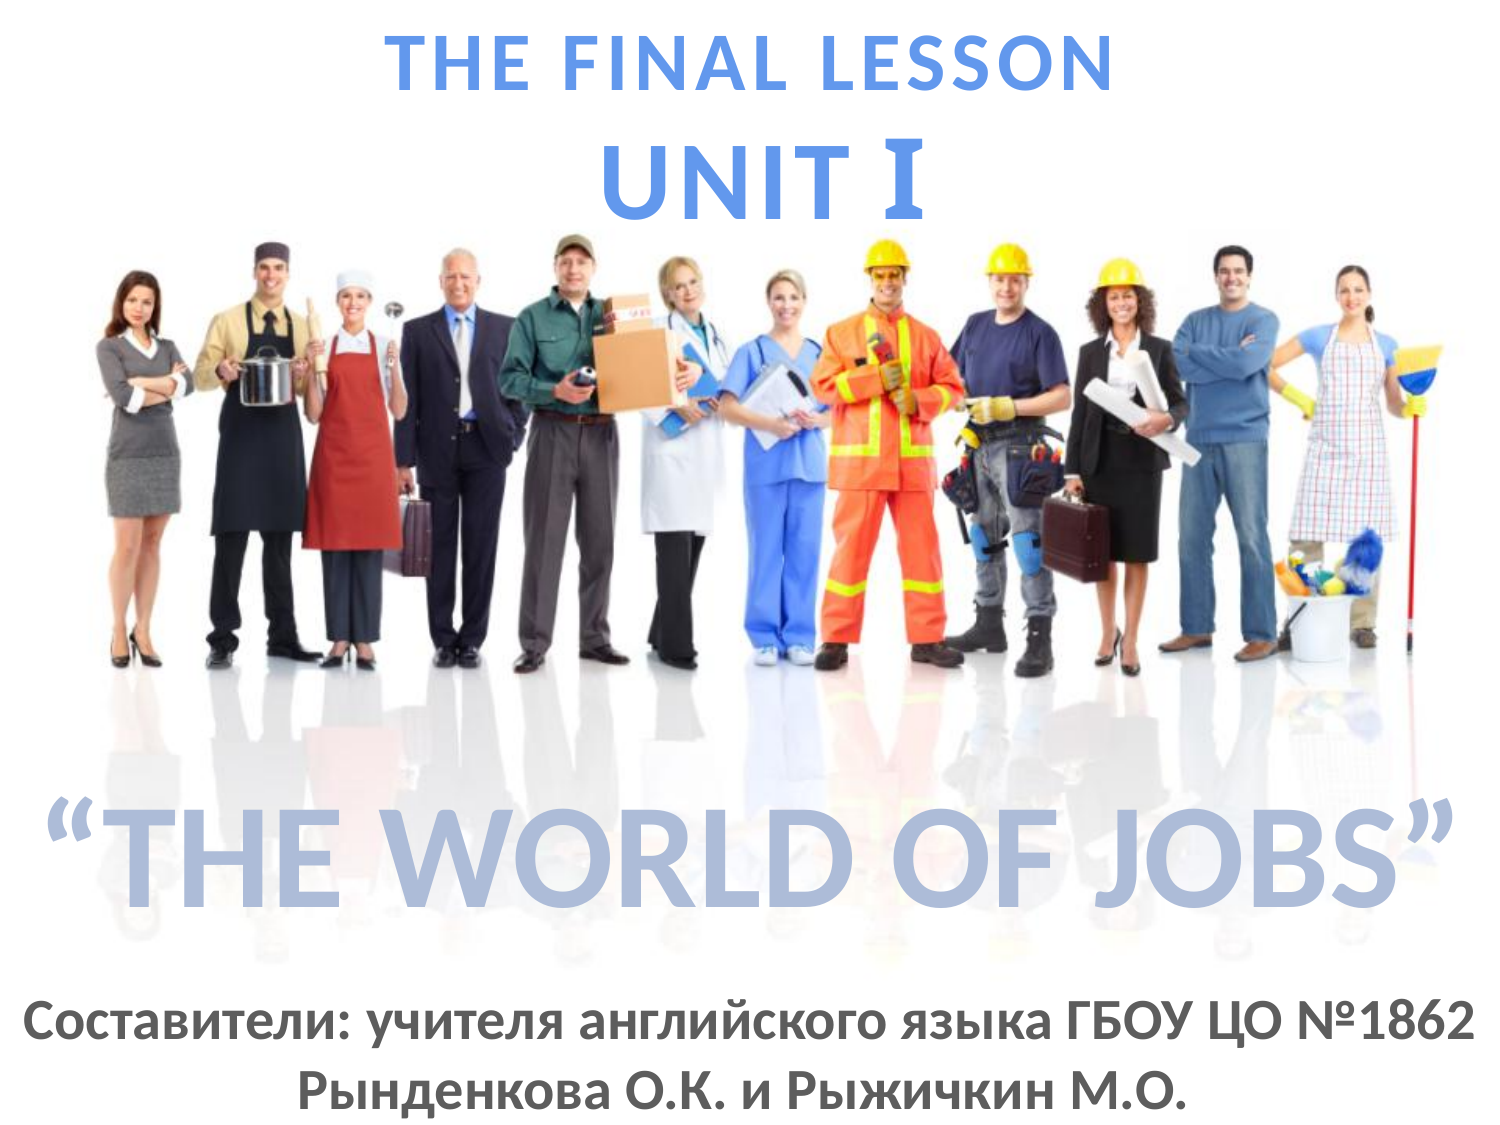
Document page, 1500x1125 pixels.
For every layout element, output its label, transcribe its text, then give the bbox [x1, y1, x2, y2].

picture [13, 105, 1500, 997]
text_box Составители: учителя английского языка ГБОУ ЦО №1862 Рынденкова О.К. и Рыжичкин М.О. [0, 973, 1500, 1125]
text_box THE FINAL LESSON UNIT I [0, 0, 1500, 250]
